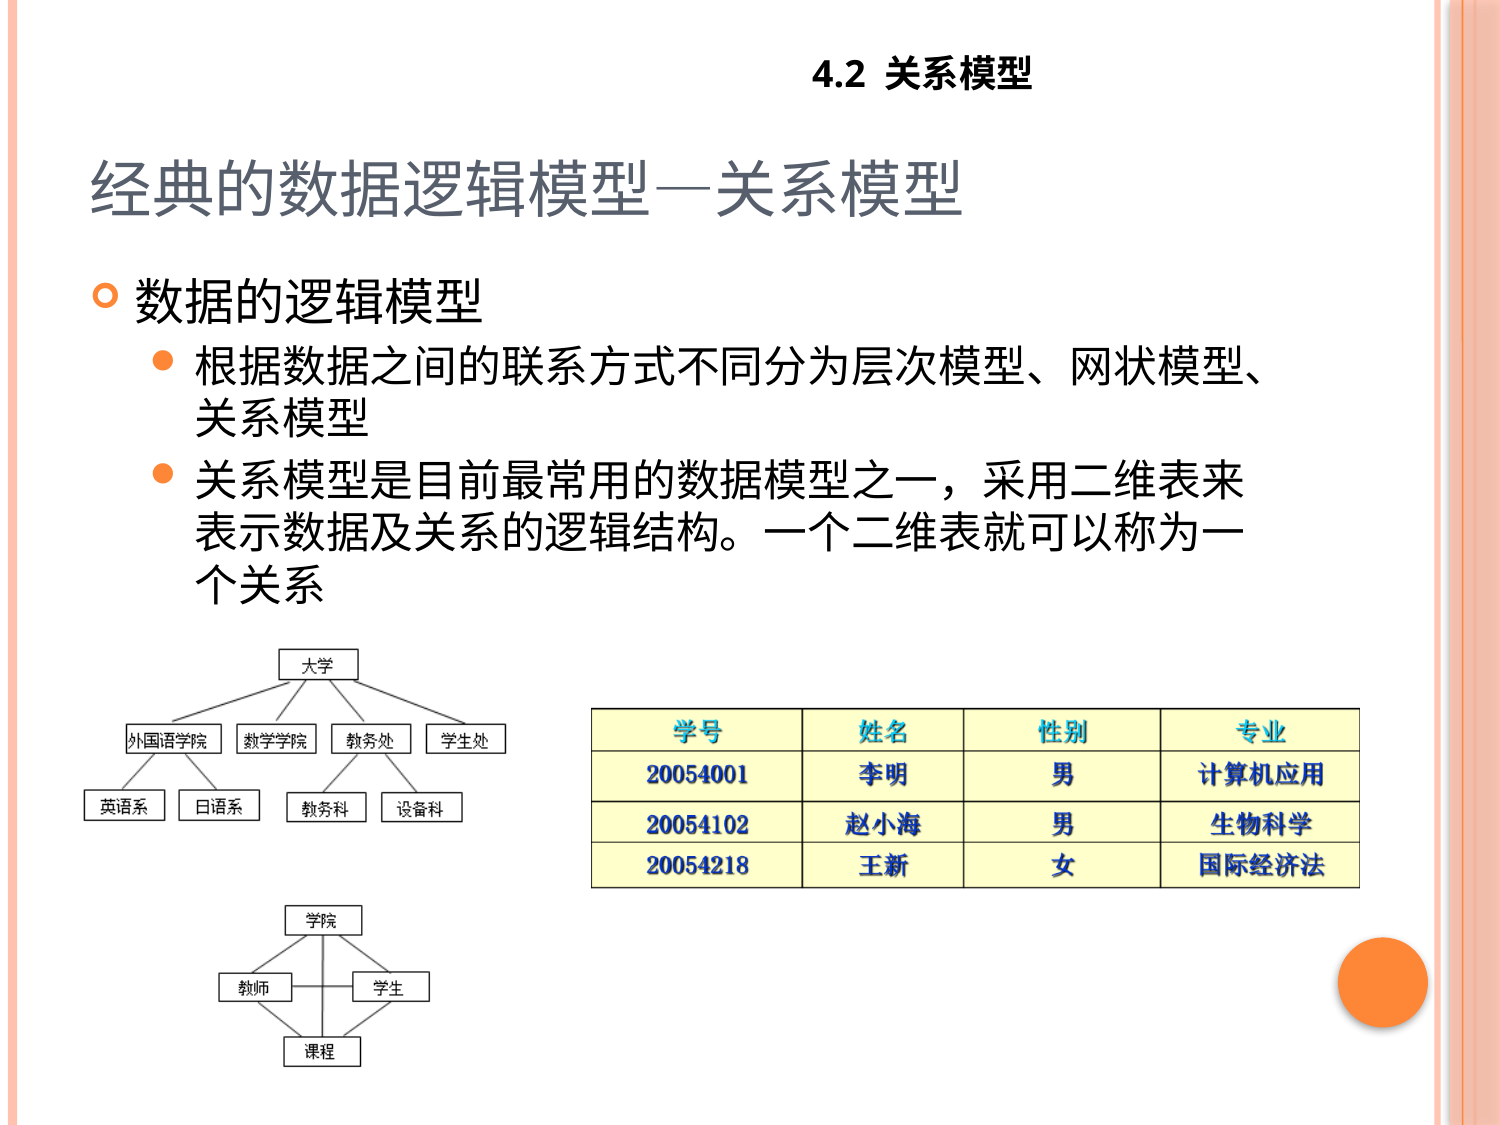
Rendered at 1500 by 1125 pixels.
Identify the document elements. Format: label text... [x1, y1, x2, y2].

title 经典的数据逻辑模型—关系模型 [75, 45, 1300, 233]
list 数据的逻辑模型 根据数据之间的联系方式不同分为层次模型、网状模型、关系模型 关系模型是目前最常用的数据模型之一，采用二维表来表示数据及关系的逻辑结构。一个二维表就可以称为一个关系 [75, 262, 1300, 1062]
picture [76, 636, 527, 830]
picture [201, 894, 439, 1077]
picture [591, 703, 1361, 896]
text_box 4.2 关系模型 [797, 42, 1424, 103]
